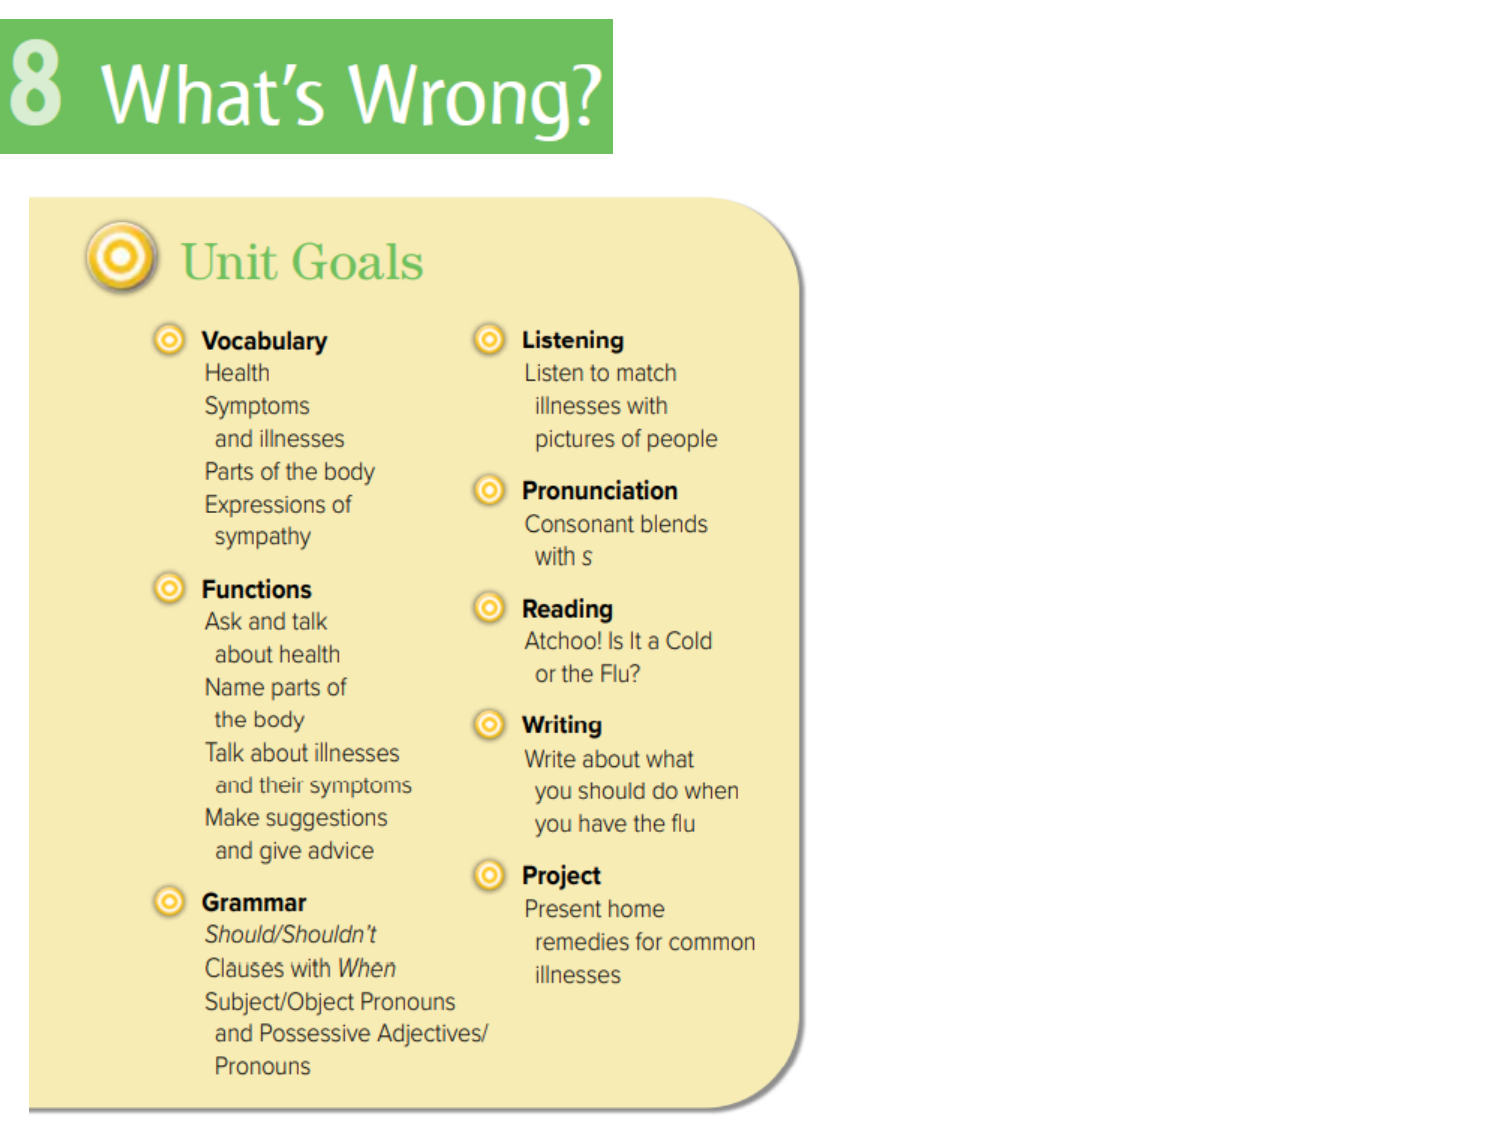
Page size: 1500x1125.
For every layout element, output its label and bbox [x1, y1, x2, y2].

picture [29, 190, 819, 1124]
picture [0, 18, 613, 154]
